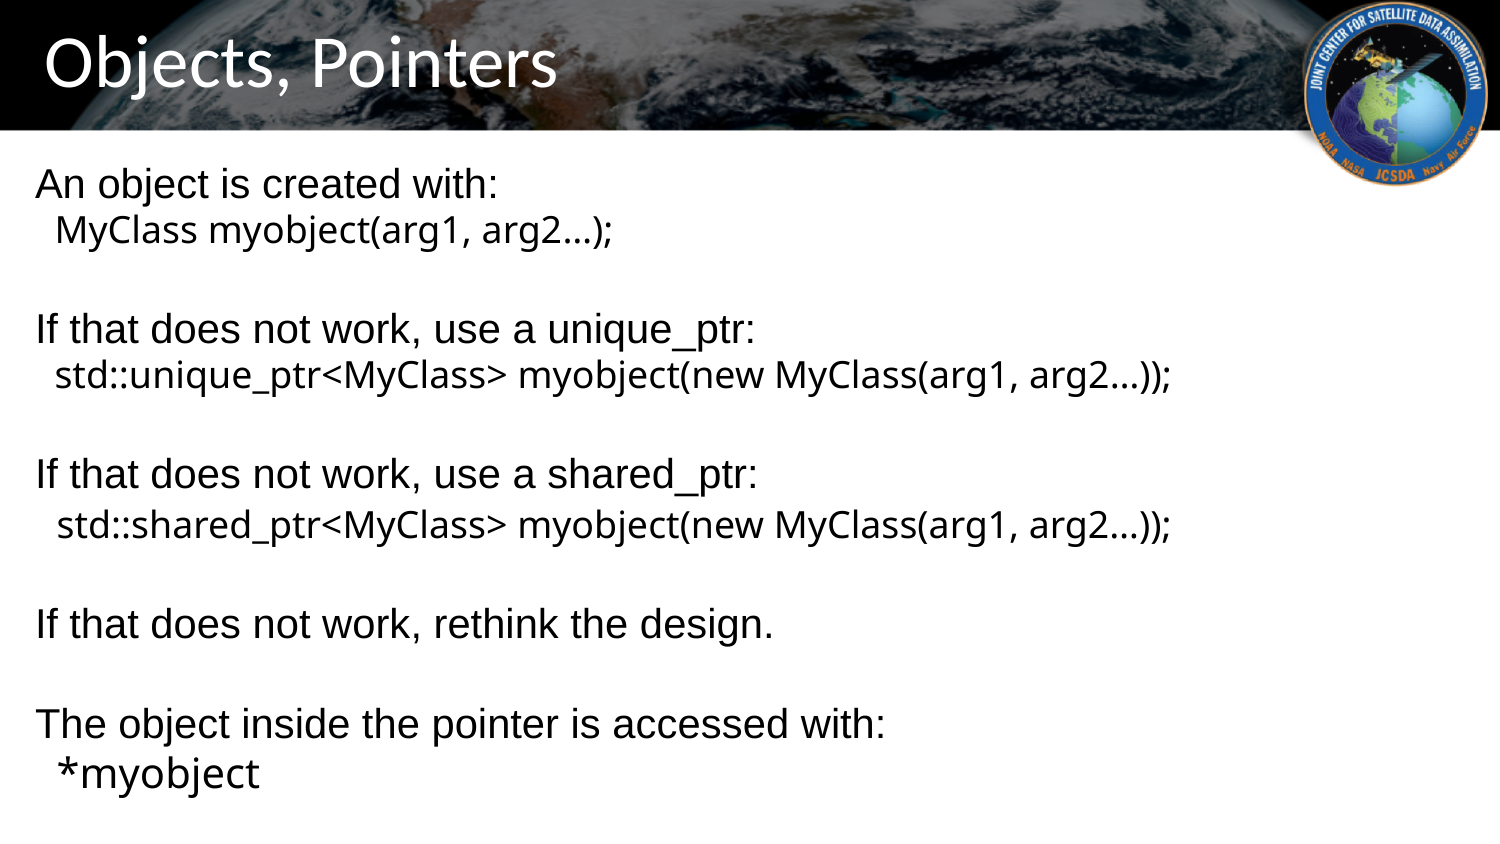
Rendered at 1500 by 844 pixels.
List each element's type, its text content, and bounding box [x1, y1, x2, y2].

text_box An object is created with: MyClass myobject(arg1, arg2…); If that does not work, use a unique_ptr: std::unique_ptr<MyClass> myobject(new MyClass(arg1, arg2…)); If that does not work, use a shared_ptr: std::shared_ptr<MyClass> myobject(new MyClass(arg1, arg2…)); If that does not work, rethink the design. The object inside the pointer is accessed with: *myobject [20, 149, 1454, 805]
title Objects, Pointers [29, 0, 1281, 115]
picture [0, 0, 1500, 844]
